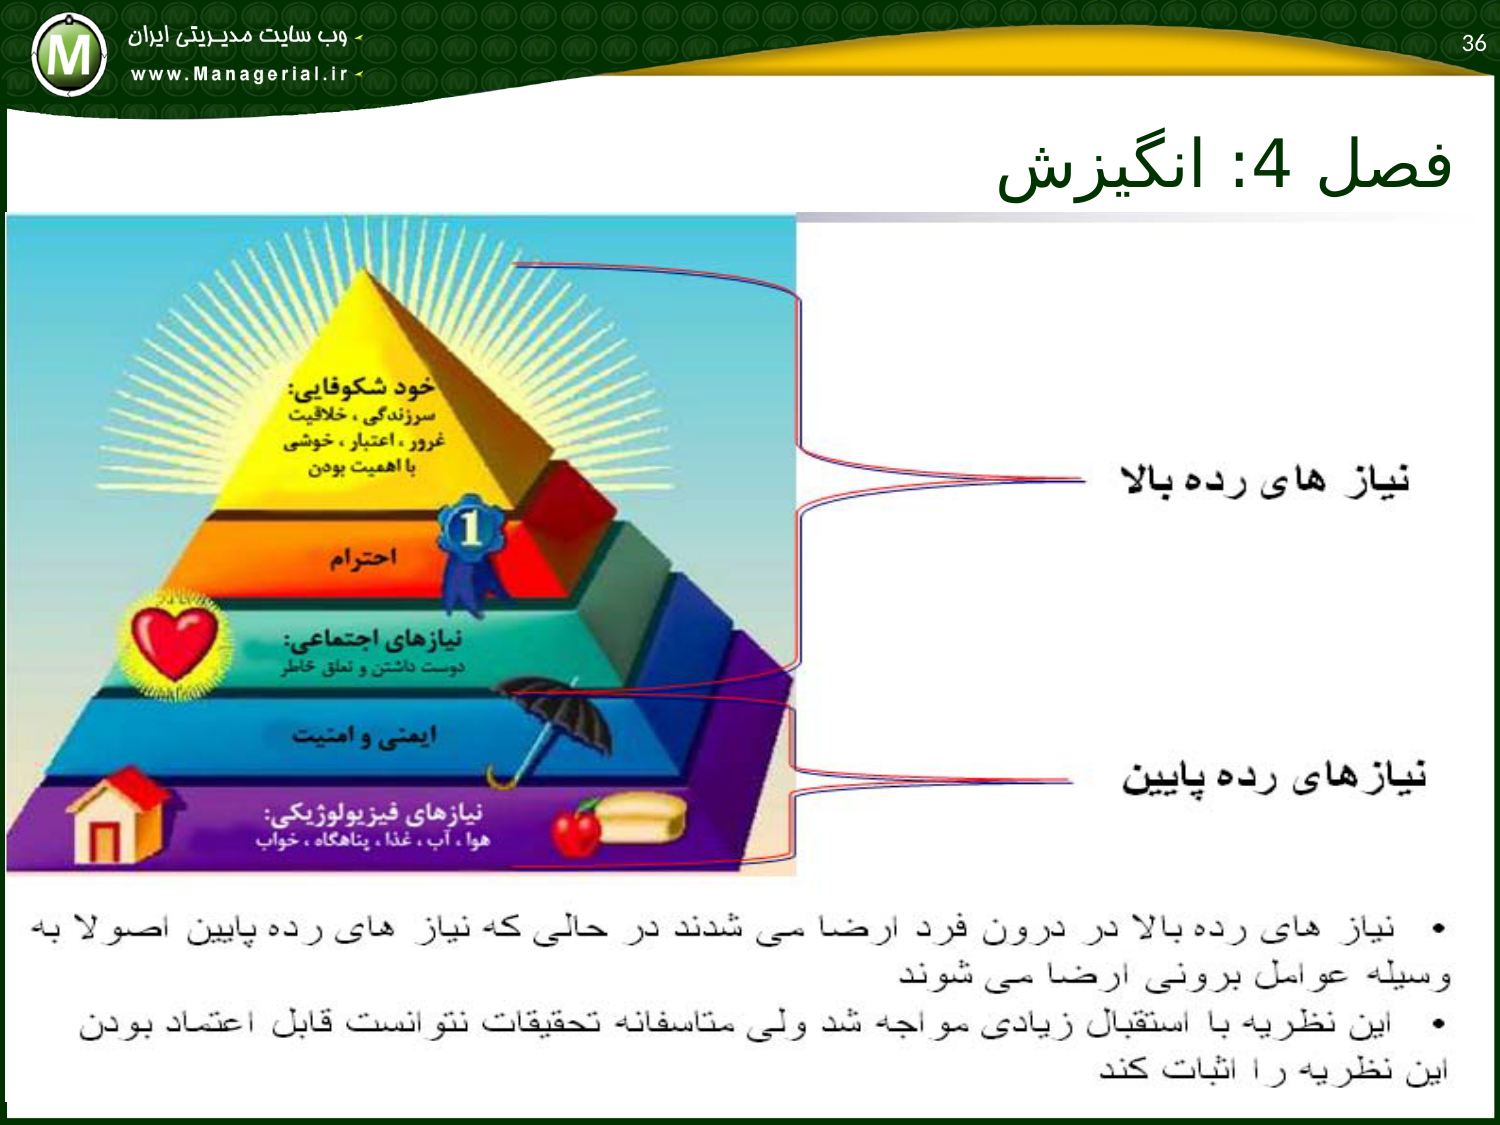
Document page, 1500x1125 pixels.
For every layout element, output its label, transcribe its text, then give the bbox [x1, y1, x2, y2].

title فصل 4: انگيزش [371, 113, 1471, 197]
slide_number 36 [1446, 19, 1500, 86]
picture [0, 0, 1500, 1125]
